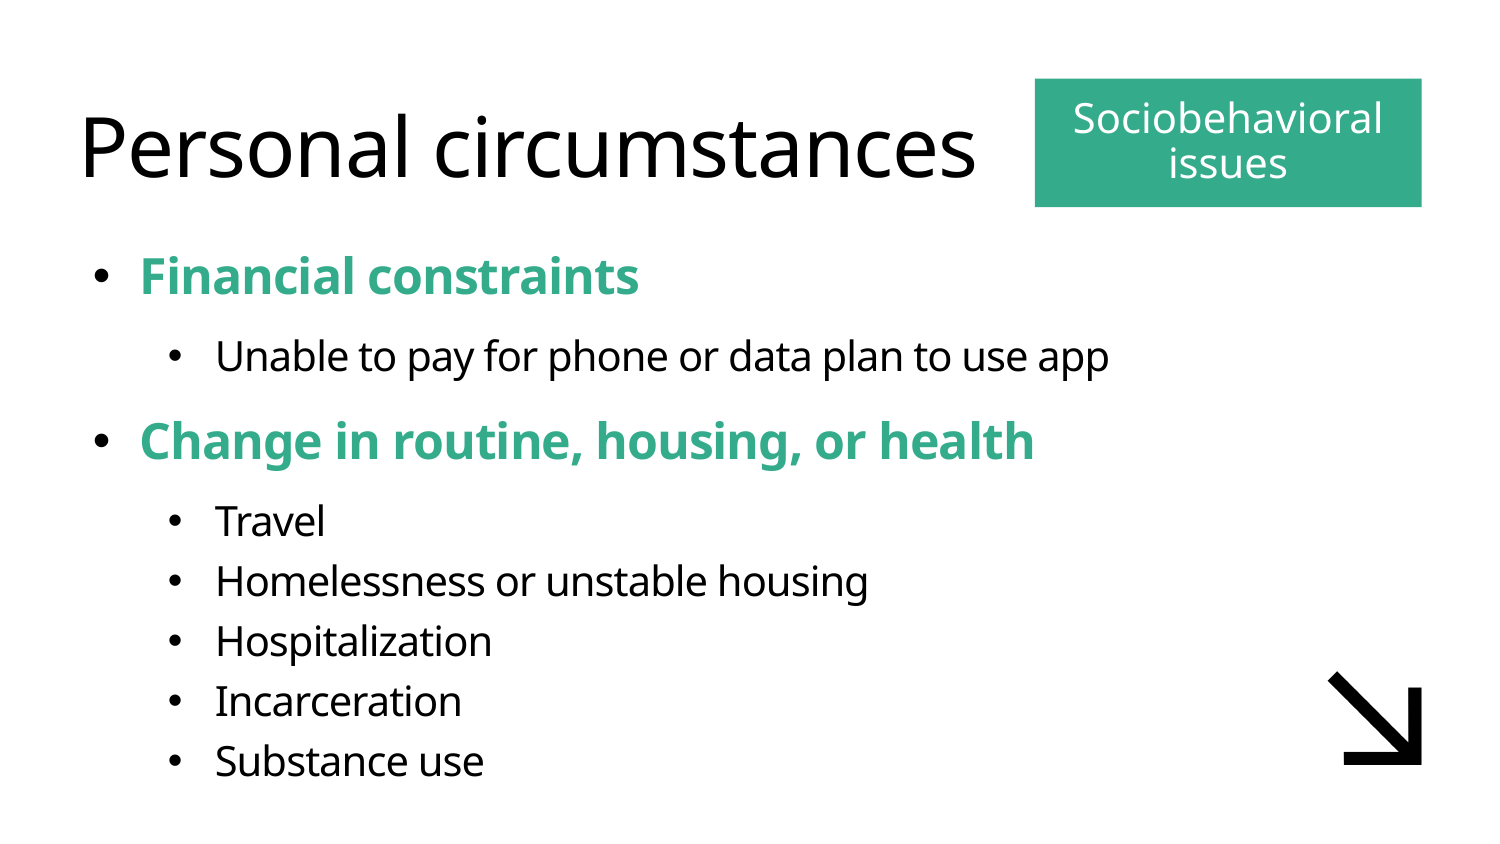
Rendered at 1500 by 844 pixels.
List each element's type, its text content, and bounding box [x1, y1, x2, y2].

picture [1327, 671, 1422, 765]
text_box Sociobehavioral issues [1034, 78, 1422, 208]
text_box Financial constraints Unable to pay for phone or data plan to use app Change in routine, housing, or health Travel Homelessness or unstable housing Hospitalization Incarceration Substance use [78, 237, 1312, 793]
text_box Personal circumstances [78, 92, 1034, 195]
text_box Personal circumstances [1422, 92, 1429, 195]
